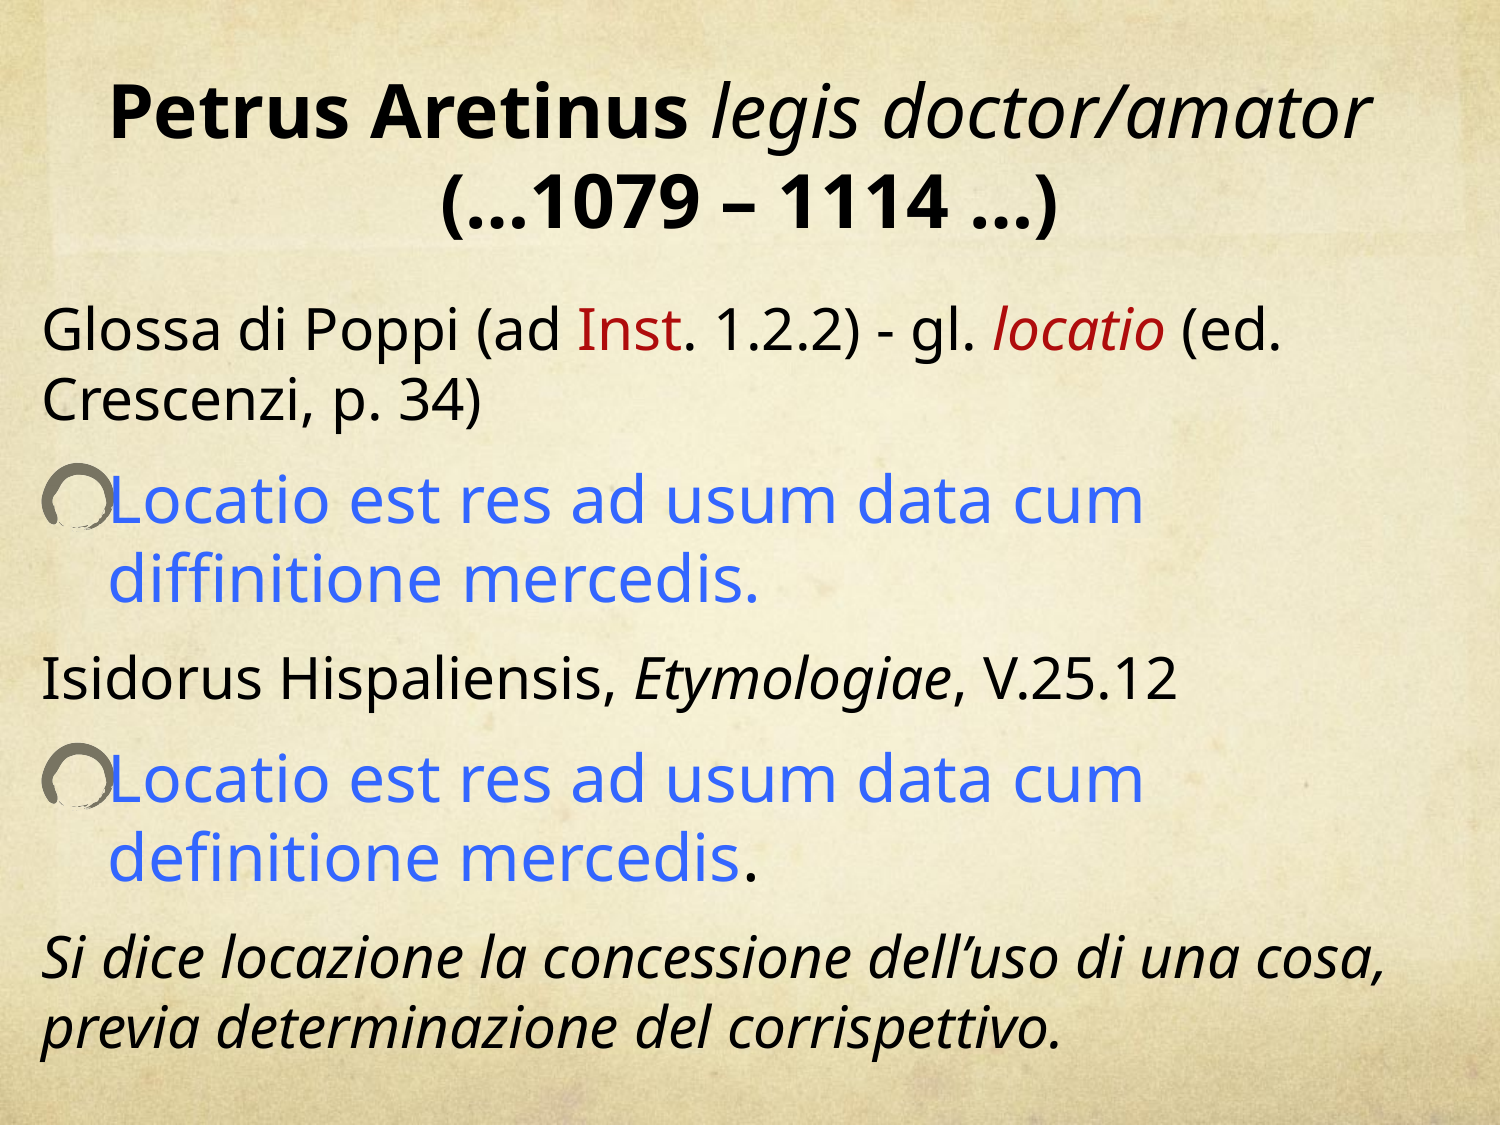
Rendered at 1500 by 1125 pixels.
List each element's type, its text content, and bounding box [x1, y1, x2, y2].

title Petrus Aretinus legis doctor/amator (…1079 – 1114 …) [71, 82, 1447, 225]
list Glossa di Poppi (ad Inst. 1.2.2) - gl. locatio (ed. Crescenzi, p. 34) Locatio est res ad usum data cum diffinitione mercedis. Isidorus Hispaliensis, Etymologiae, V.25.12 Locatio est res ad usum data cum definitione mercedis. Si dice locazione la concessione dell’uso di una cosa, previa determinazione del corrispettivo. [26, 284, 1487, 1078]
picture [0, 0, 1500, 1125]
